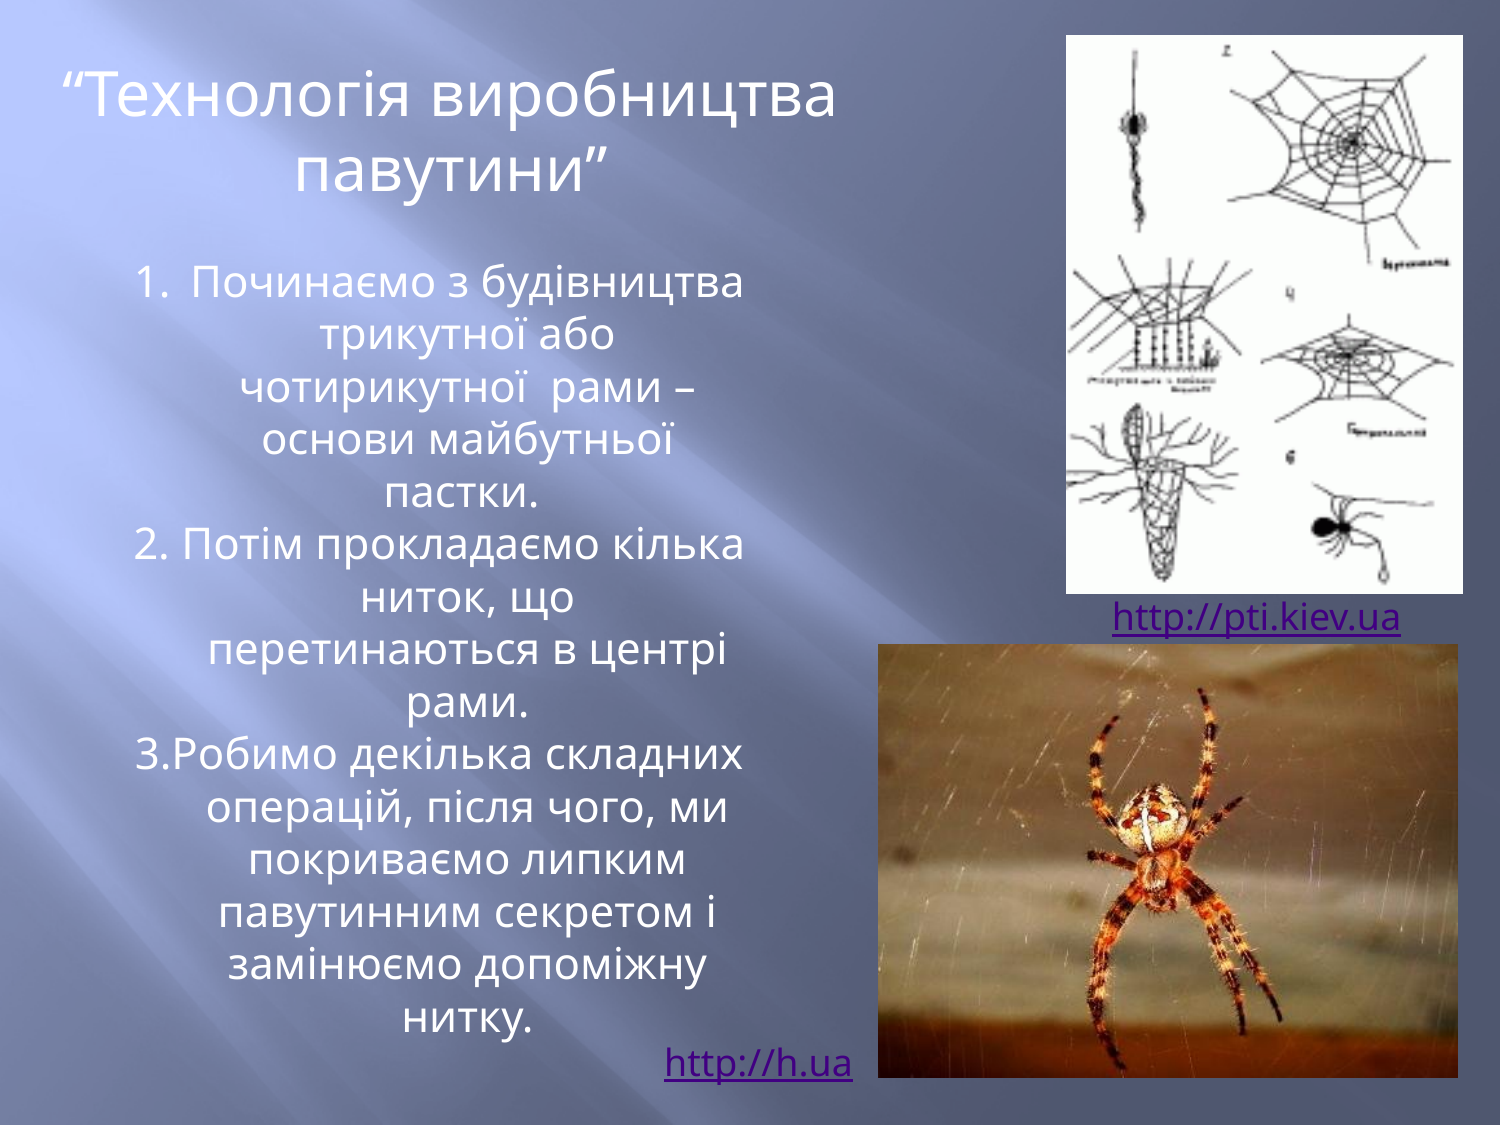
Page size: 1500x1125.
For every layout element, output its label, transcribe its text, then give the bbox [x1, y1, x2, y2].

text_box “Технологія виробництва павутини” [0, 46, 961, 212]
text_box http://h.ua [649, 1031, 868, 1097]
text_box Починаємо з будівництва трикутної або чотирикутної рами – основи майбутньої пастки. 2. Потім прокладаємо кілька ниток, що перетинаються в центрі рами. 3.Робимо декілька складних операцій, після чого, ми покриваємо липким павутинним секретом і замінюємо допоміжну нитку. [117, 246, 762, 1049]
picture [878, 644, 1458, 1079]
text_box http://pti.kiev.ua [1097, 635, 1417, 644]
picture [1066, 34, 1464, 594]
